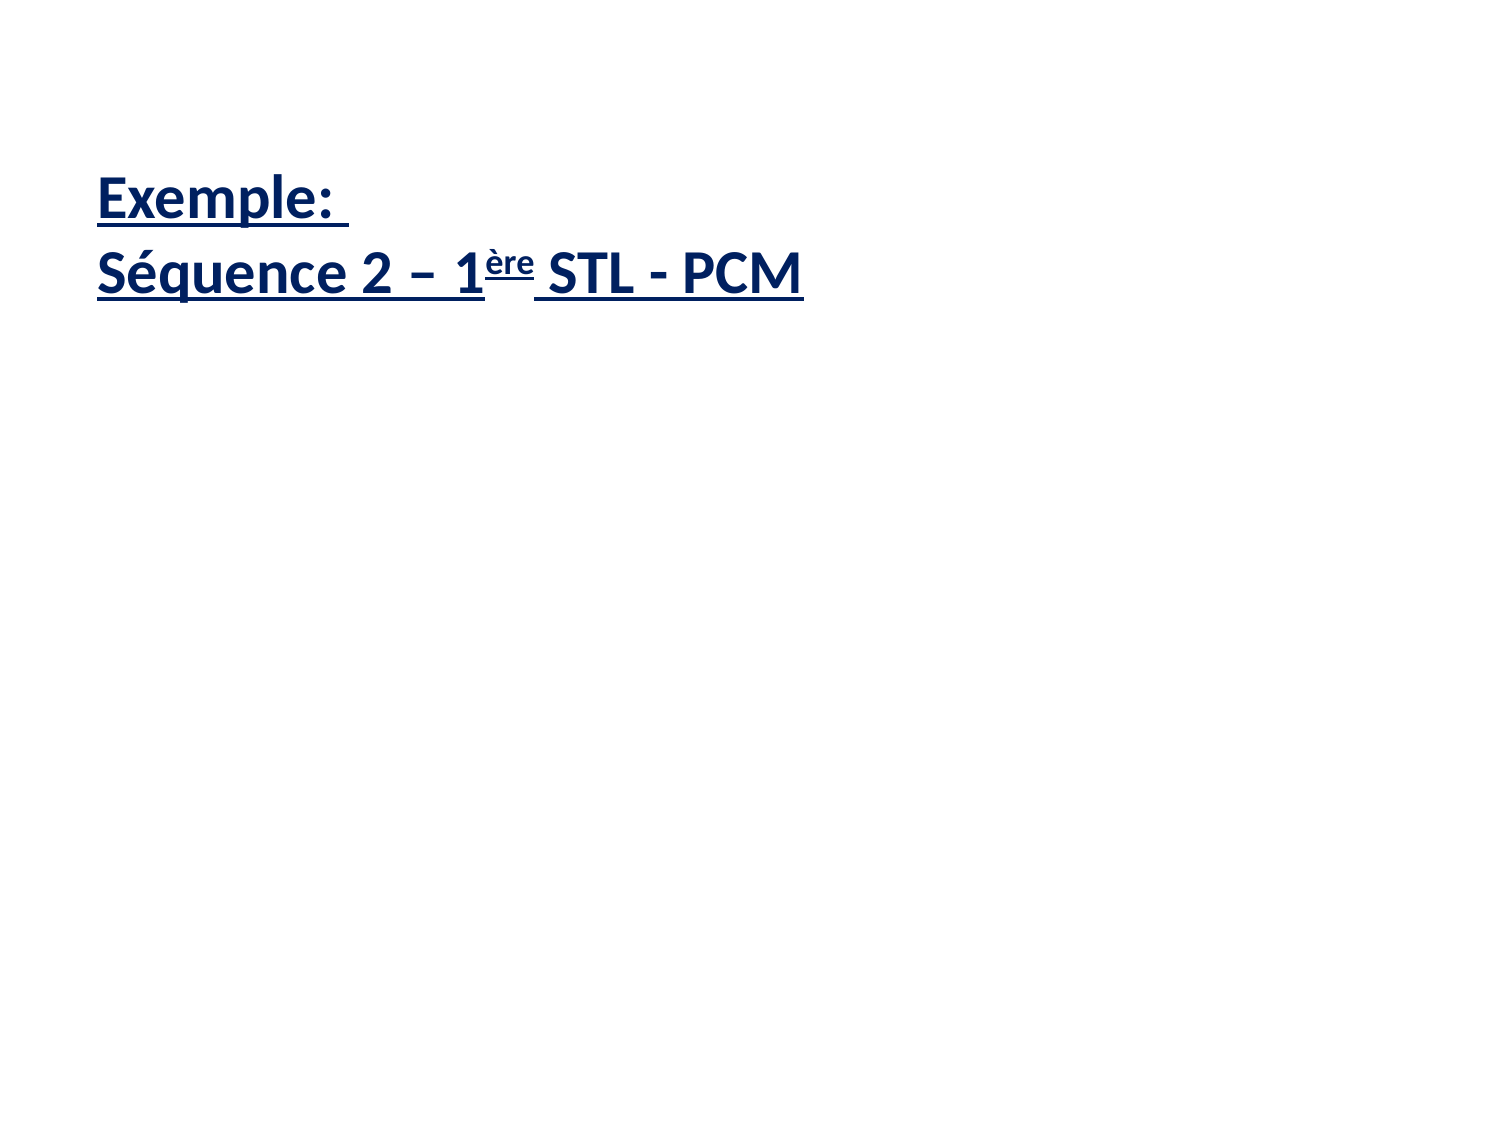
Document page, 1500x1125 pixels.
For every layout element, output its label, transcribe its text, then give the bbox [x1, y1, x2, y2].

text_box Exemple: Séquence 2 – 1ère STL - PCM [82, 148, 1229, 314]
